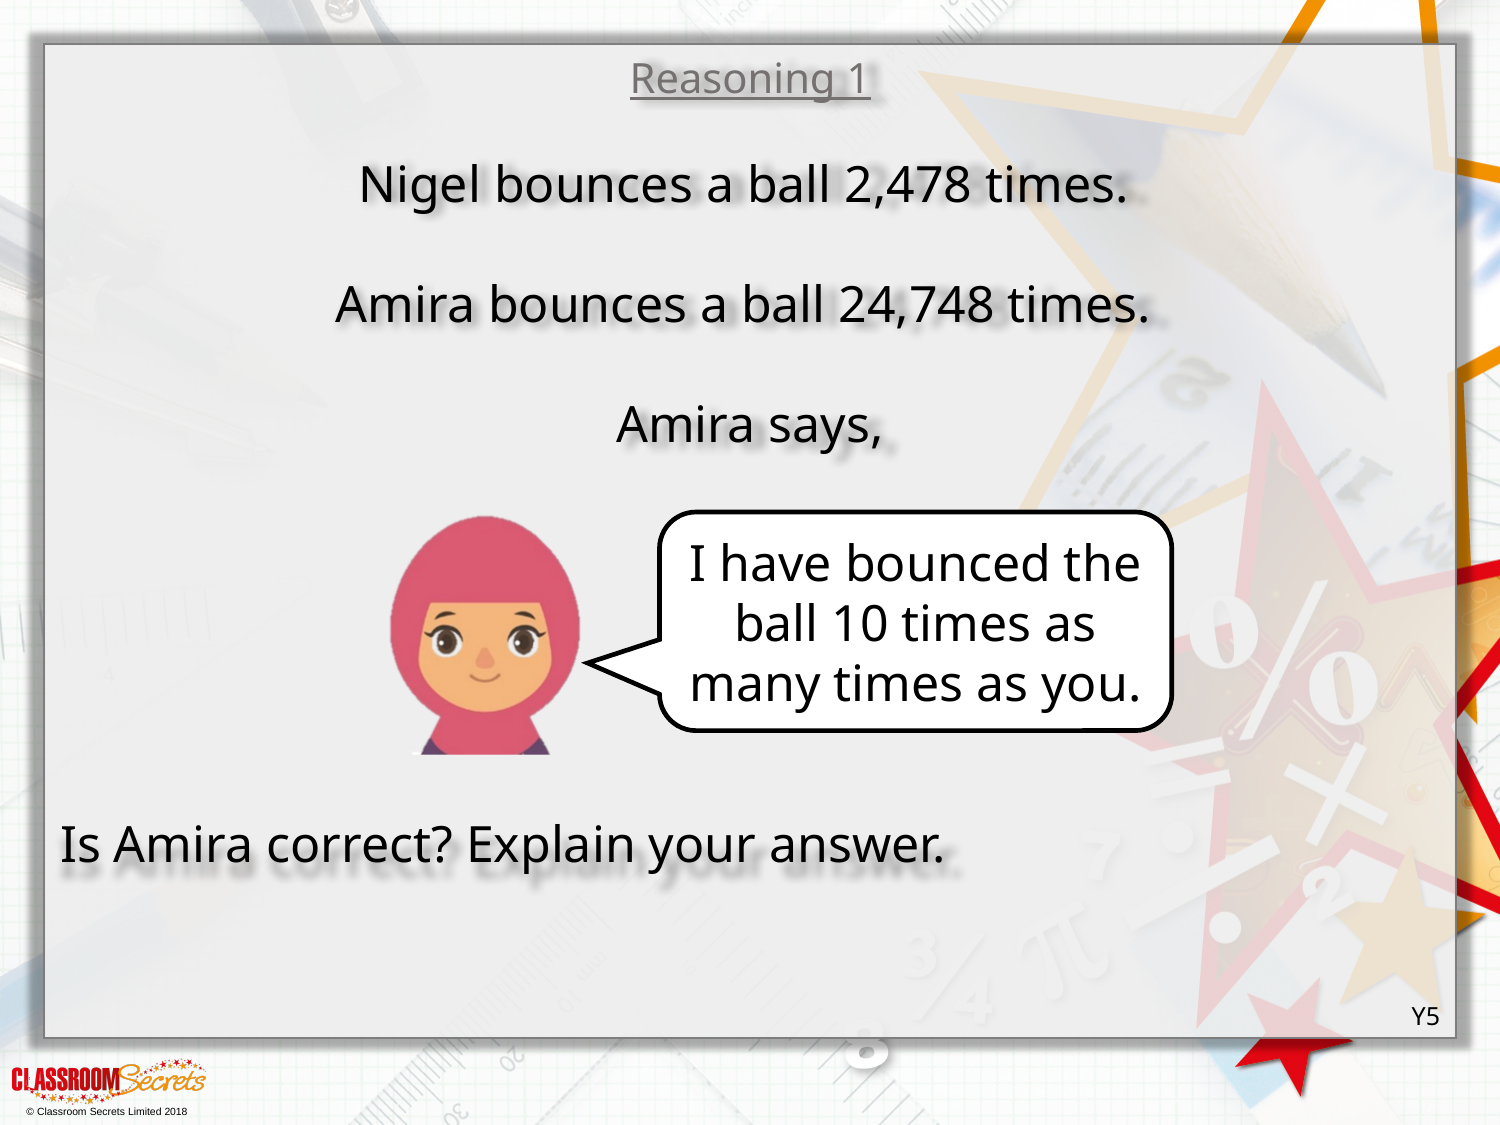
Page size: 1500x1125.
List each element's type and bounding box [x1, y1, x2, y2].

picture [0, 0, 1500, 1125]
text_box [11, 1058, 207, 1125]
